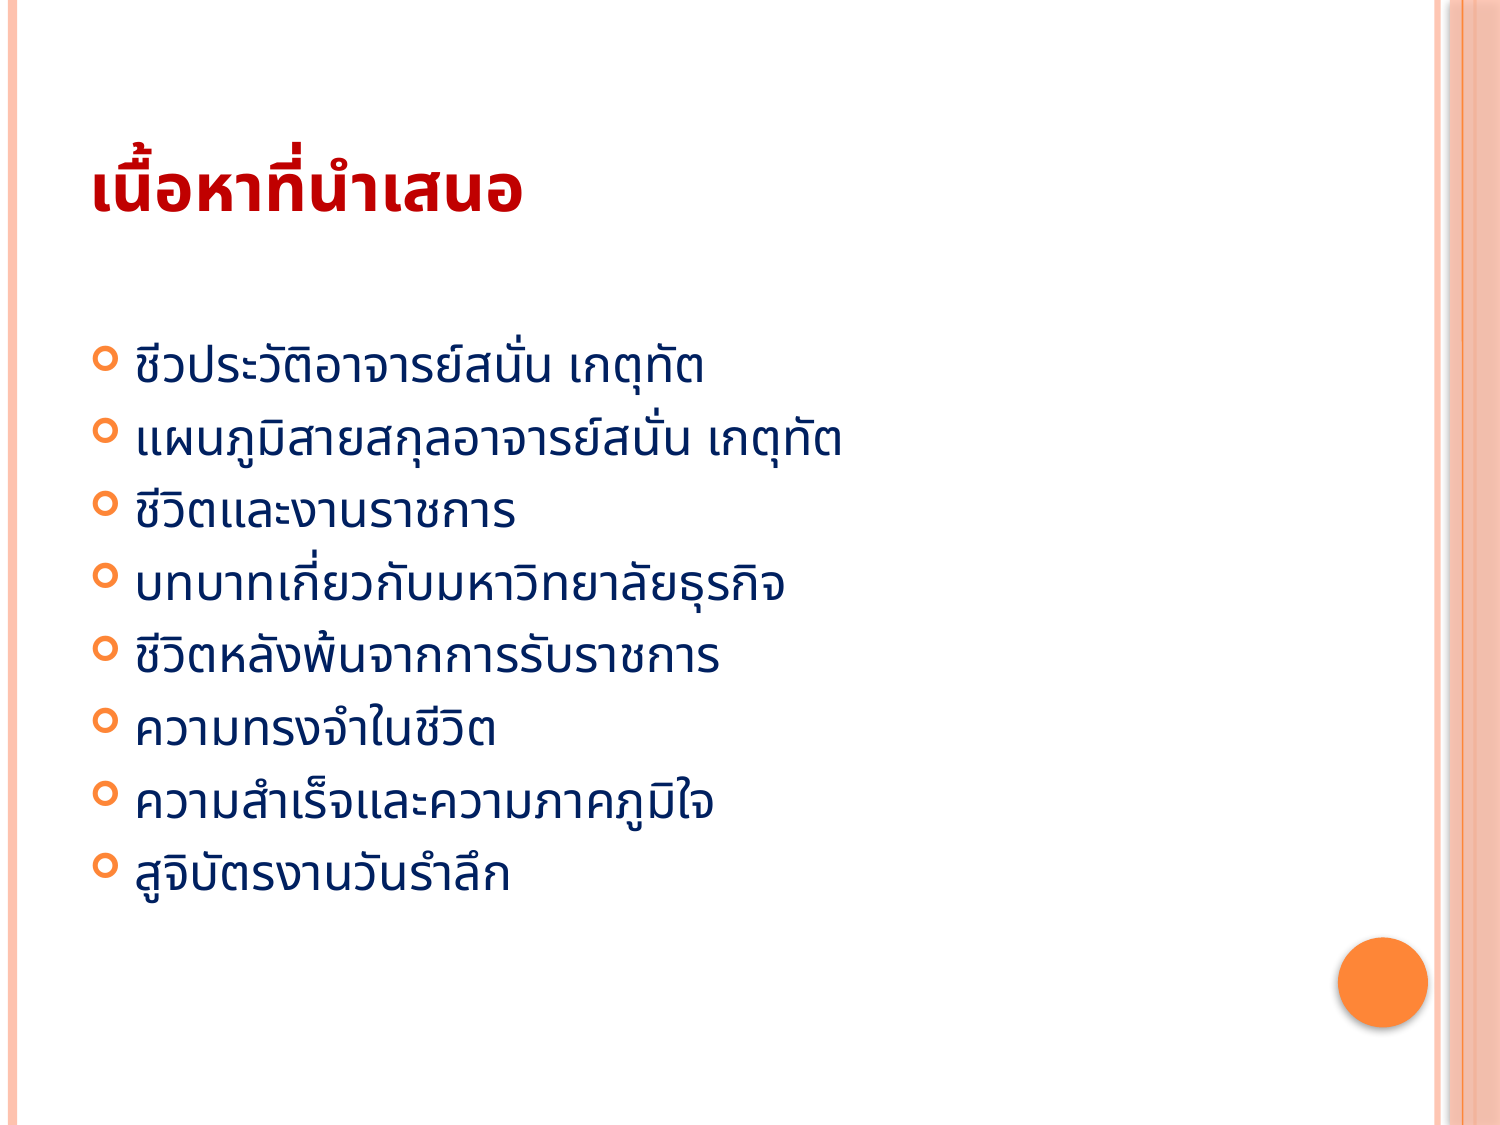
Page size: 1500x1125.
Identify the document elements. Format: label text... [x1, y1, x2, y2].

list ชีวประวัติอาจารย์สนั่น เกตุทัต แผนภูมิสายสกุลอาจารย์สนั่น เกตุทัต ชีวิตและงานราชการ บทบาทเกี่ยวกับมหาวิทยาลัยธุรกิจ ชีวิตหลังพ้นจากการรับราชการ ความทรงจำในชีวิต ความสำเร็จและความภาคภูมิใจ สูจิบัตรงานวันรำลึก [75, 325, 1263, 963]
title เนื้อหาที่นำเสนอ [75, 45, 1300, 233]
